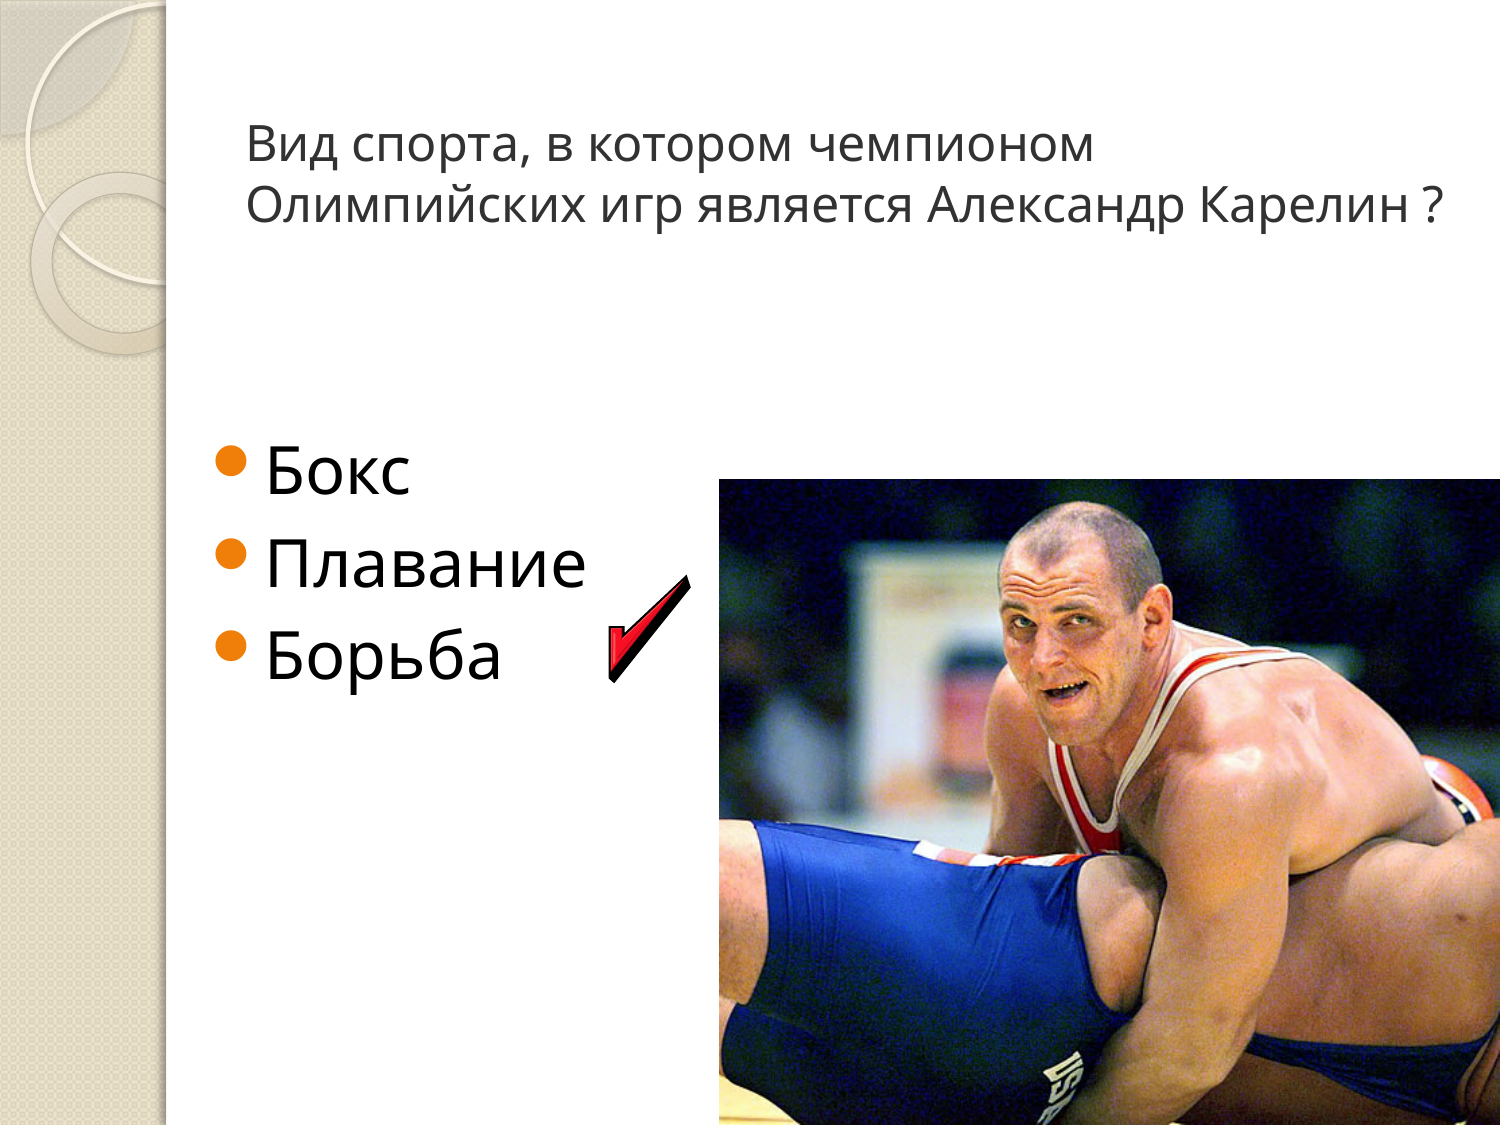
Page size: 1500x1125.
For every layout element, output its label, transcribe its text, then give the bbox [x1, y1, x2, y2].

picture [607, 574, 692, 684]
title Вид спорта, в котором чемпионом Олимпийских игр является Александр Карелин ? [230, 78, 1461, 266]
list Бокс Плавание Борьба [183, 420, 1500, 1053]
picture [719, 479, 1500, 1125]
